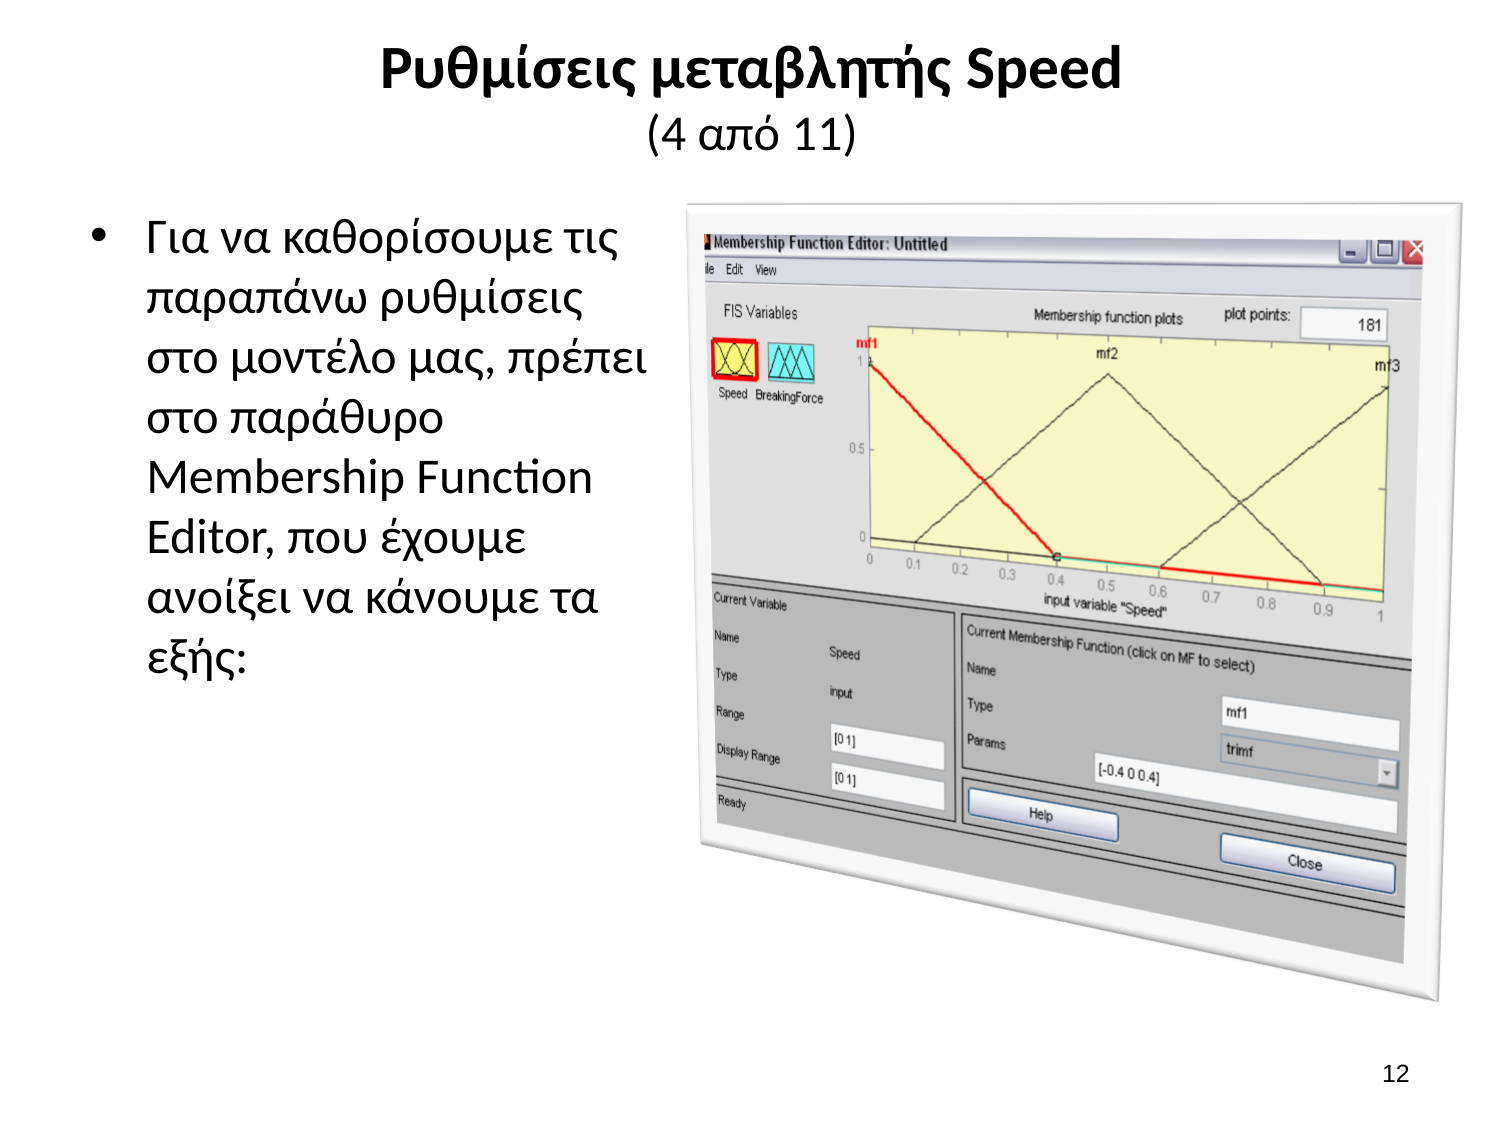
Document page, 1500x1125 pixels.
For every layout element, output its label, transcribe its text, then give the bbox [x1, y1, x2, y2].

slide_number 11 [1074, 1042, 1425, 1103]
list Για να καθορίσουμε τις παραπάνω ρυθμίσεις στο μοντέλο μας, πρέπει στο παράθυρο Membership Function Editor, που έχουμε ανοίξει να κάνουμε τα εξής: [75, 196, 680, 1043]
title Ρυθμίσεις μεταβλητής Speed (4 από 11) [76, 19, 1427, 169]
picture [680, 194, 1470, 1010]
